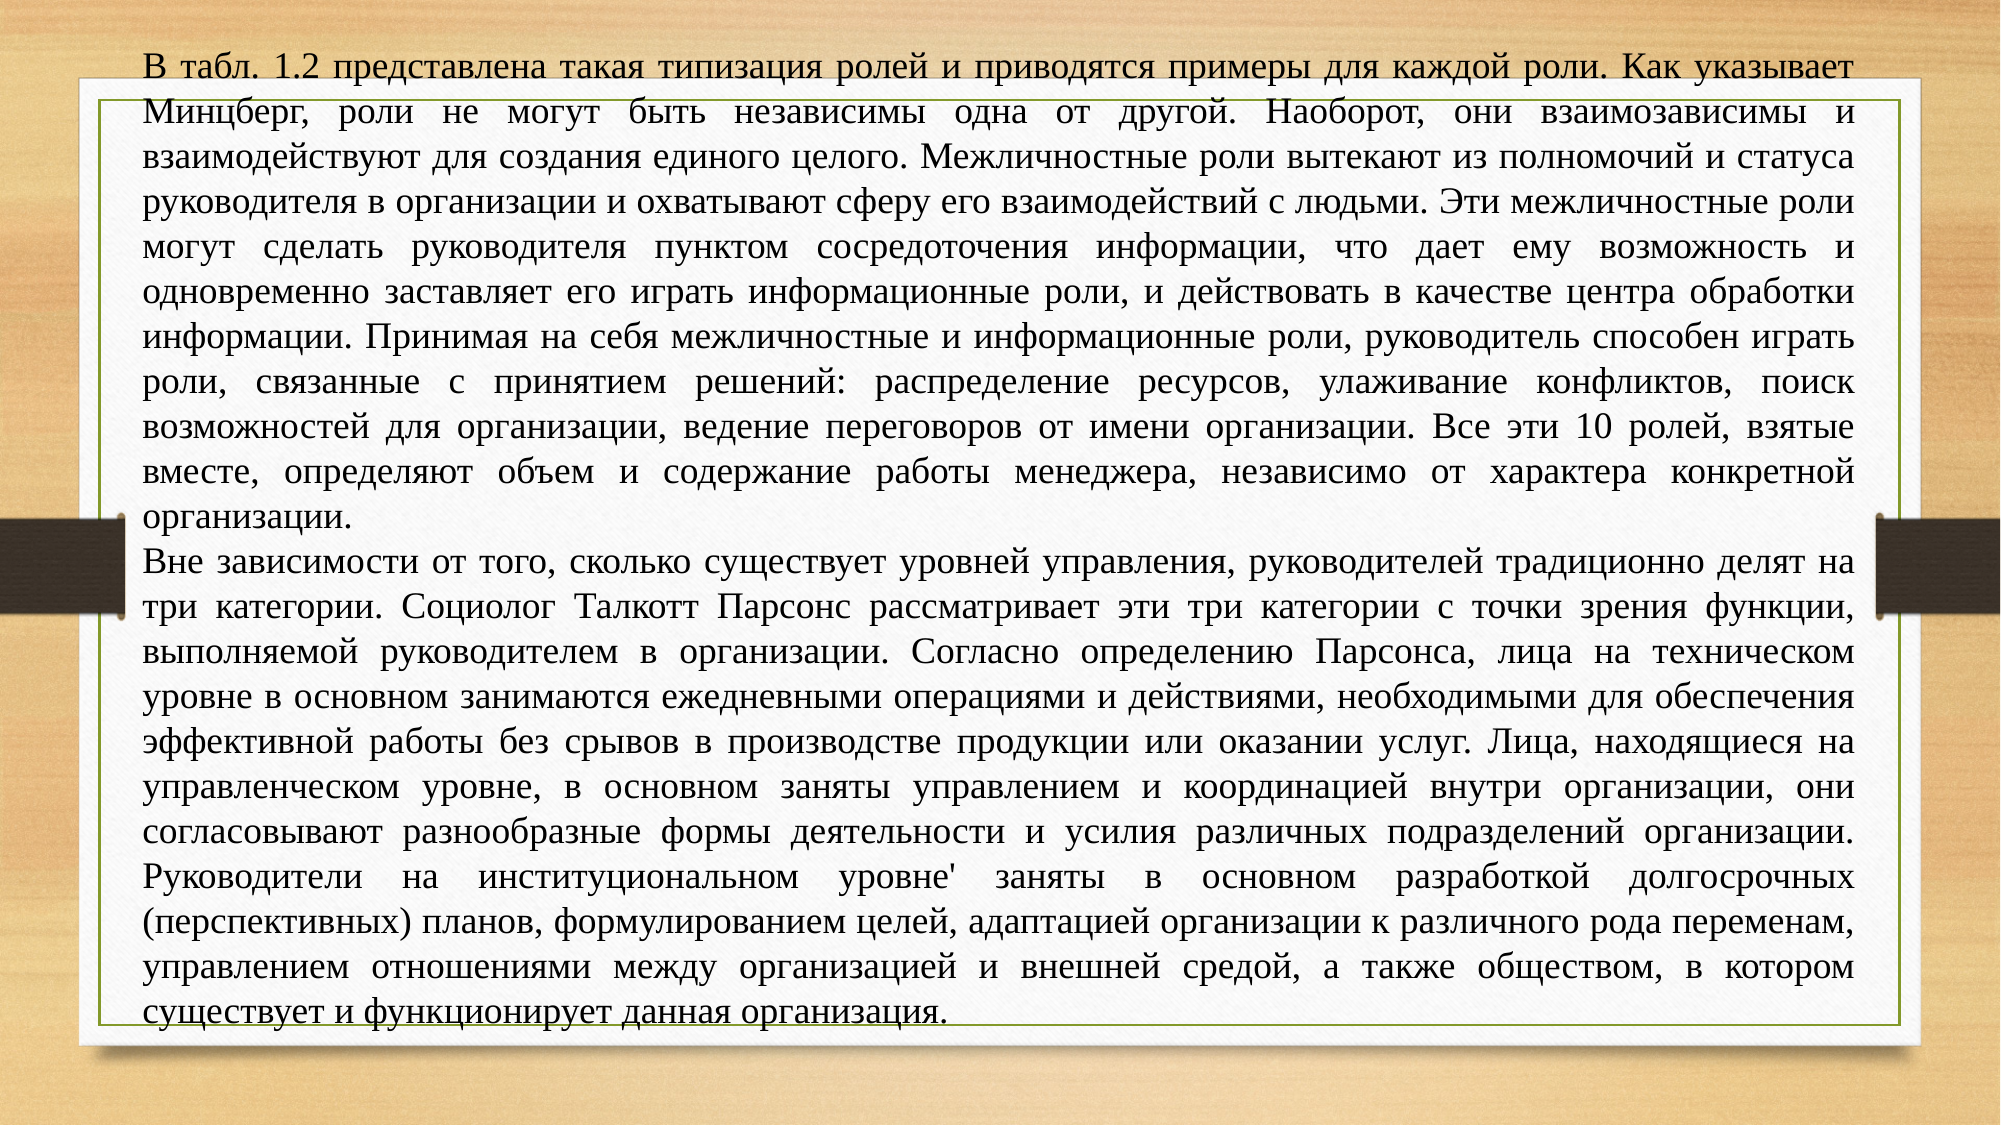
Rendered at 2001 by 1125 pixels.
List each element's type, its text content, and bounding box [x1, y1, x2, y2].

picture [0, 0, 2001, 1125]
text_box В табл. 1.2 представлена такая типизация ролей и приводятся примеры для каждой роли. Как указывает Минцберг, роли не могут быть независимы одна от другой. Наоборот, они взаимозависимы и взаимодействуют для создания единого целого. Межличностные роли вытекают из полномочий и статуса руководителя в организации и охватывают сферу его взаимодействий с людьми. Эти межличностные роли могут сделать руководителя пунктом сосредоточения информации, что дает ему возможность и одновременно заставляет его играть информационные роли, и действовать в качестве центра обработки информации. Принимая на себя межличностные и информационные роли, руководитель способен играть роли, связанные с принятием решений: распределение ресурсов, улаживание конфликтов, поиск возможностей для организации, ведение переговоров от имени организации. Все эти 10 ролей, взятые вместе, определяют объем и содержание работы менеджера, независимо от характера конкретной организации. Вне зависимости от того, сколько существует уровней управления, руководителей традиционно делят на три категории. Социолог Талкотт Парсонс рассматривает эти три категории с точки зрения функции, выполняемой руководителем в организации. Согласно определению Парсонса, лица на техническом уровне в основном занимаются ежедневными операциями и действиями, необходимыми для обеспечения эффективной работы без срывов в производстве продукции или оказании услуг. Лица, находящиеся на управленческом уровне, в основном заняты управлением и координацией внутри организации, они согласовывают разнообразные формы деятельности и усилия различных подразделений организации. Руководители на институциональном уровне' заняты в основном разработкой долгосрочных (перспективных) планов, формулированием целей, адаптацией организации к различного рода переменам, управлением отношениями между организацией и внешней средой, а также обществом, в котором существует и функционирует данная организация. [127, 33, 1872, 1039]
